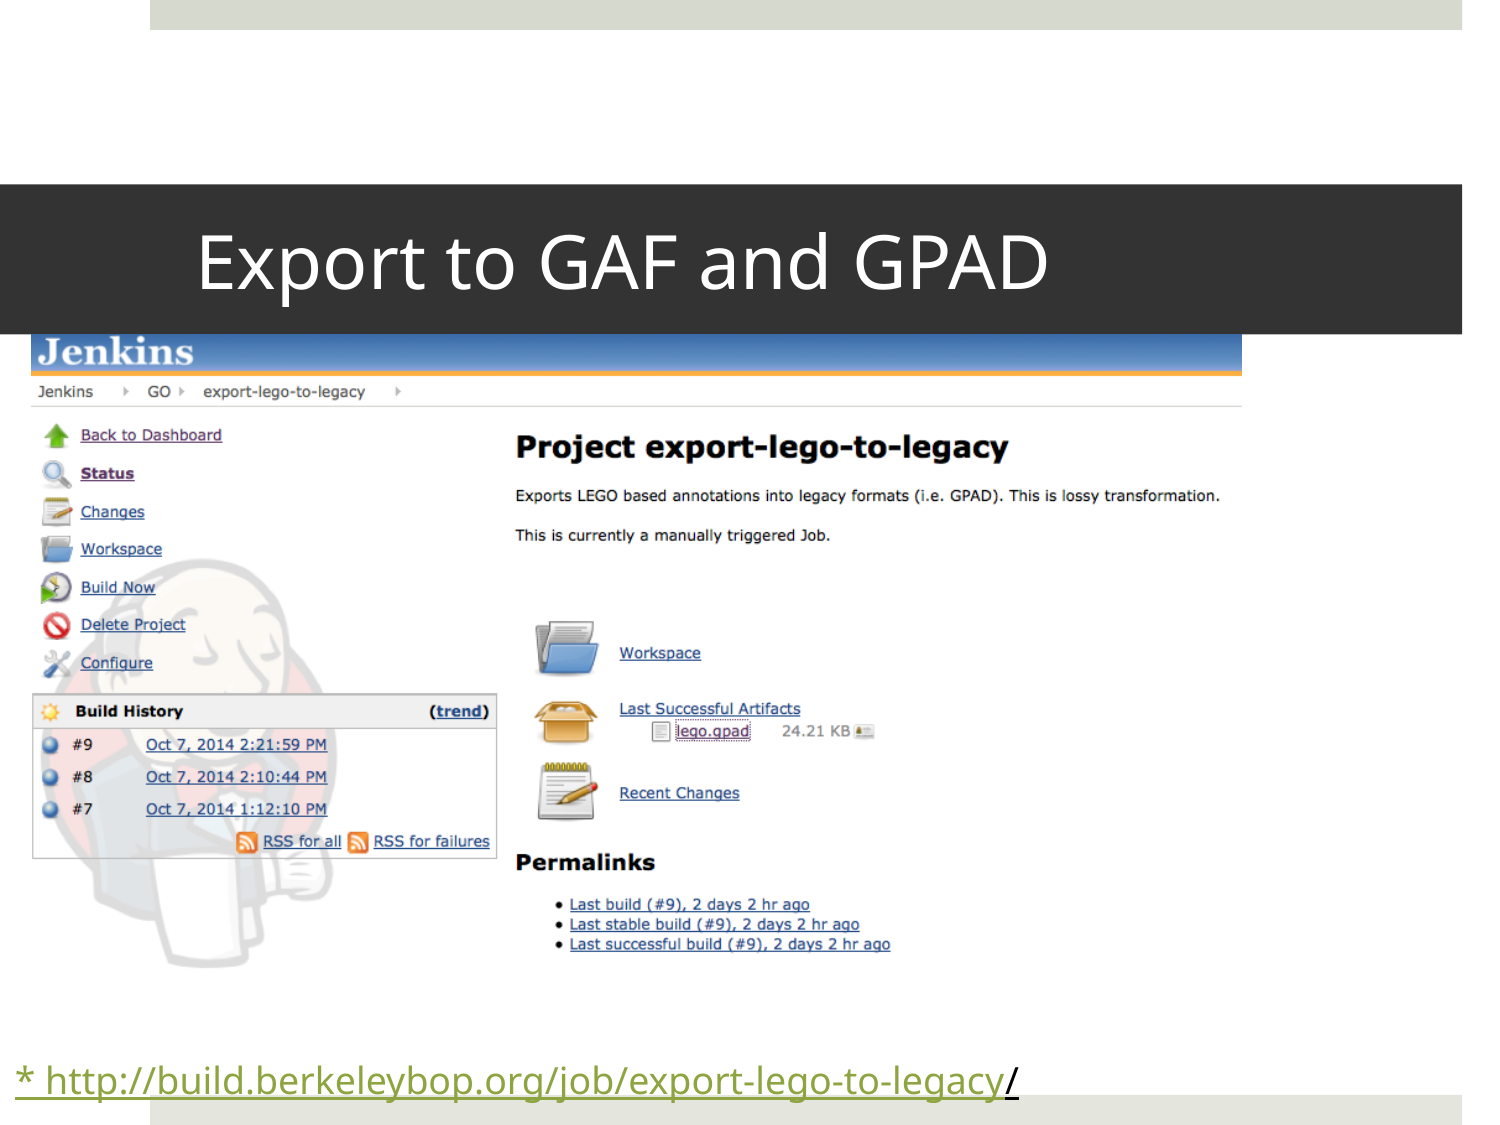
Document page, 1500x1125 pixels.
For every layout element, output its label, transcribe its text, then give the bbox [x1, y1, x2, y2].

text_box * http://build.berkeleybop.org/job/export-lego-to-legacy/ [0, 1049, 1194, 1115]
picture [30, 333, 1243, 983]
title Export to GAF and GPAD [0, 184, 1463, 335]
